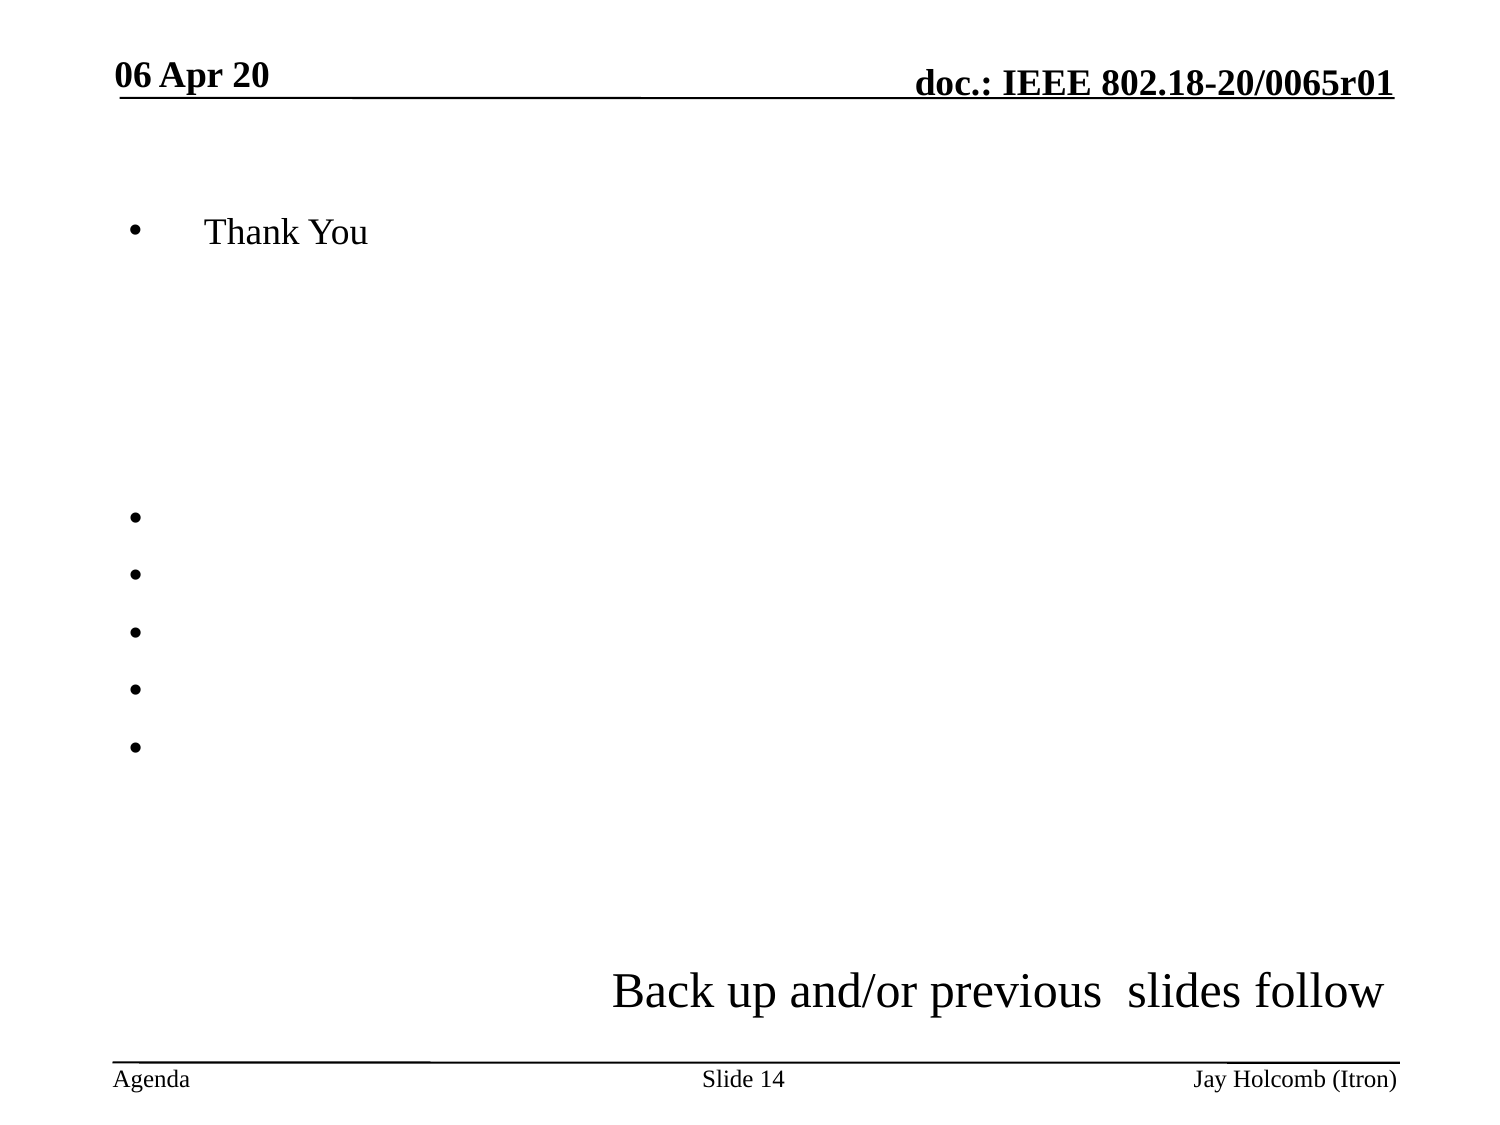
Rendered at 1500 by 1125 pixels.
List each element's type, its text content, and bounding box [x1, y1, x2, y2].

text_box [114, 487, 1464, 844]
footer Jay Holcomb (Itron) [874, 1061, 1398, 1093]
text_box Thank You [114, 199, 777, 305]
slide_number Slide 14 [687, 1061, 800, 1123]
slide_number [114, 49, 478, 95]
text_box Back up and/or previous slides follow [574, 949, 1400, 1025]
